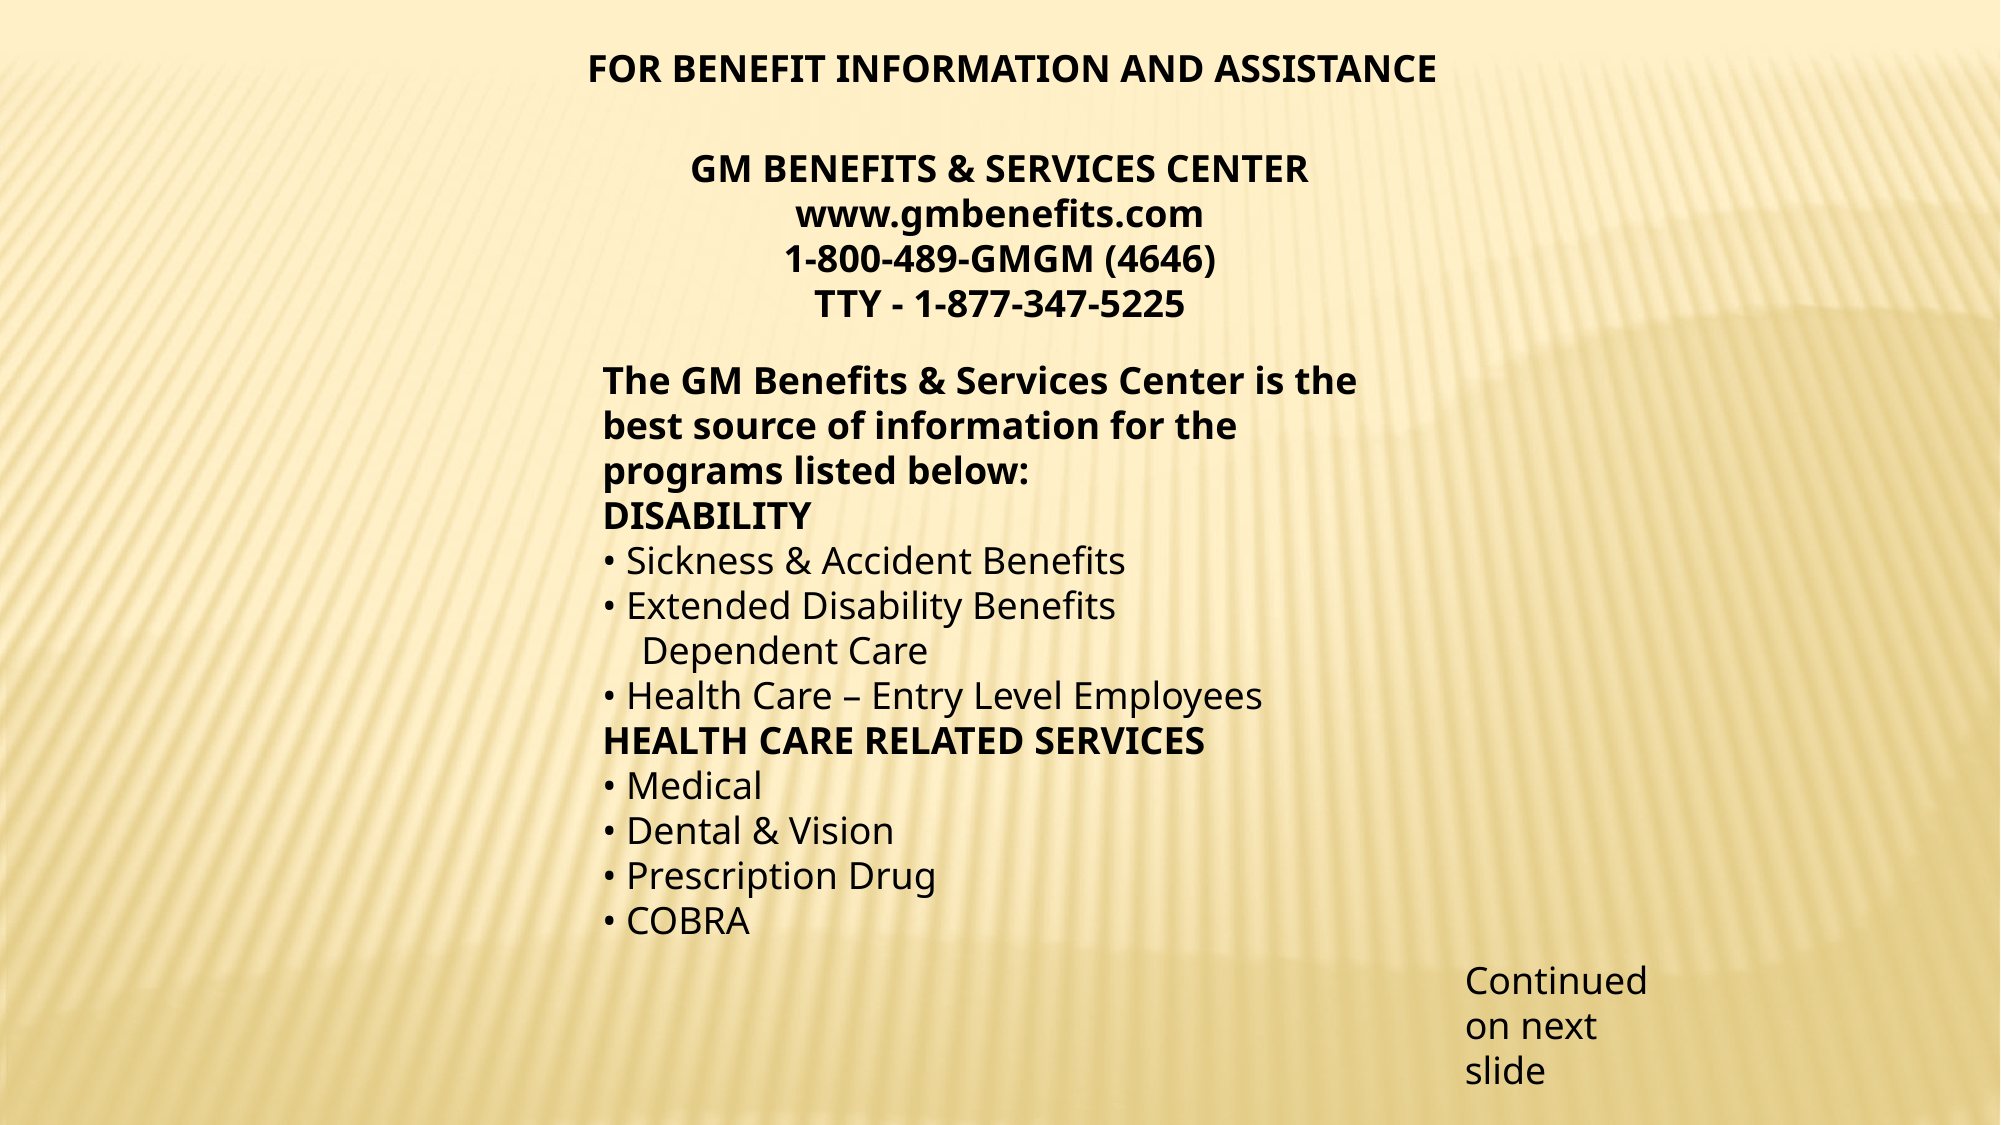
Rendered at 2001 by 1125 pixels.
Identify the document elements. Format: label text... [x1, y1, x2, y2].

text_box FOR BENEFIT INFORMATION AND ASSISTANCE [275, 37, 1750, 98]
text_box The GM Benefits & Services Center is the best source of information for the programs listed below: DISABILITY • Sickness & Accident Benefits • Extended Disability Benefits Dependent Care • Health Care – Entry Level Employees HEALTH CARE RELATED SERVICES • Medical • Dental & Vision • Prescription Drug • COBRA [587, 349, 1388, 950]
text_box GM BENEFITS & SERVICES CENTER www.gmbenefits.com 1-800-489-GMGM (4646) TTY - 1-877-347-5225 [249, 137, 1750, 333]
text_box Continued on next slide [1449, 949, 1700, 1100]
